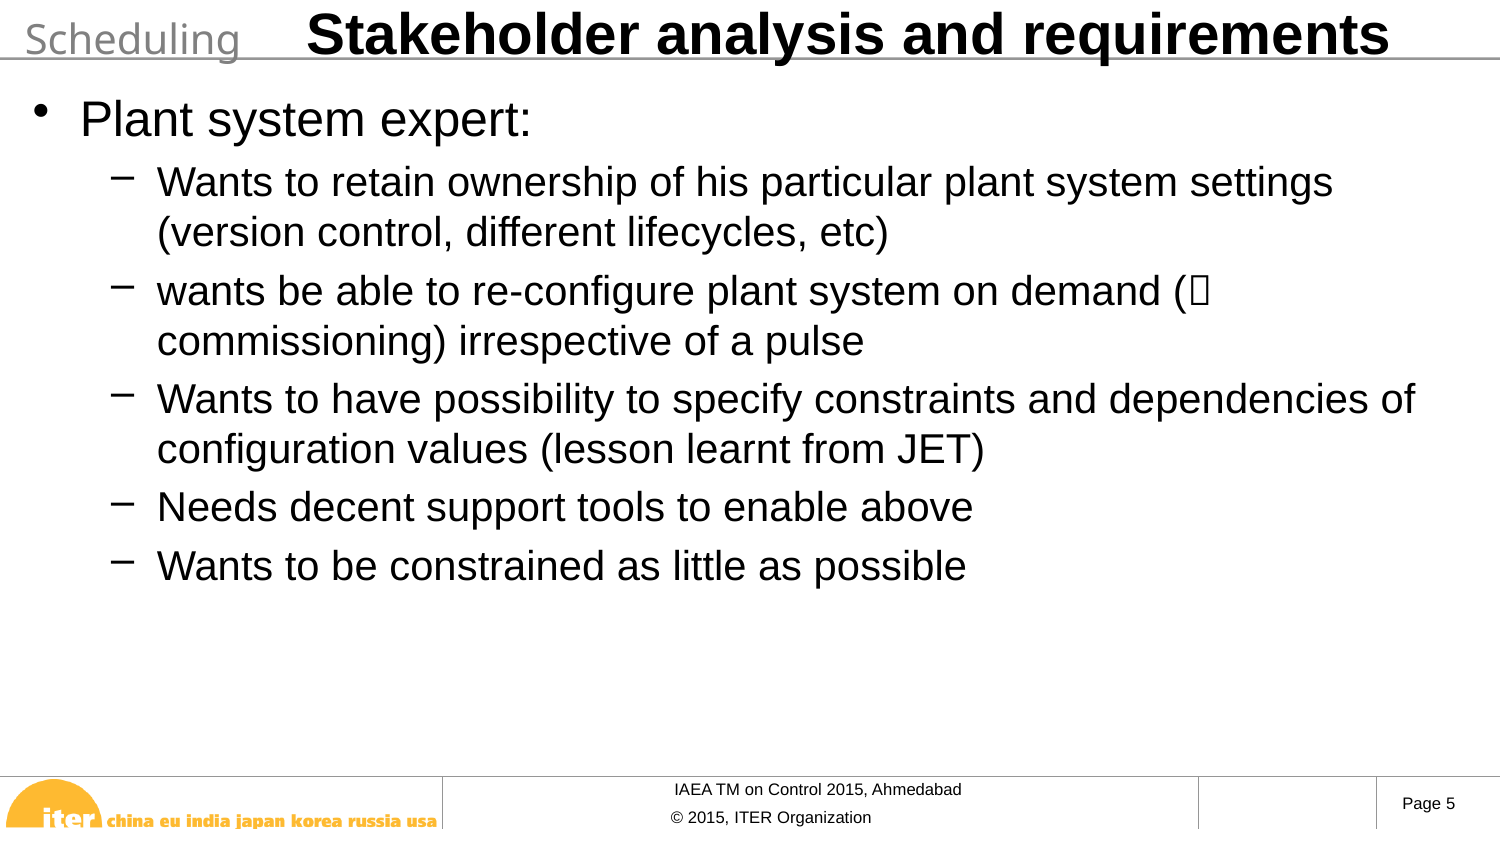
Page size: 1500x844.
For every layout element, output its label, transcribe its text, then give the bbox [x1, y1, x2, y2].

text_box Scheduling [9, 5, 257, 71]
list Plant system expert: Wants to retain ownership of his particular plant system settings (version control, different lifecycles, etc) wants be able to re-configure plant system on demand ( commissioning) irrespective of a pulse Wants to have possibility to specify constraints and dependencies of configuration values (lesson learnt from JET) Needs decent support tools to enable above Wants to be constrained as little as possible [17, 79, 1483, 596]
picture [5, 779, 104, 828]
picture [106, 812, 438, 829]
title Stakeholder analysis and requirements [193, 0, 1500, 68]
